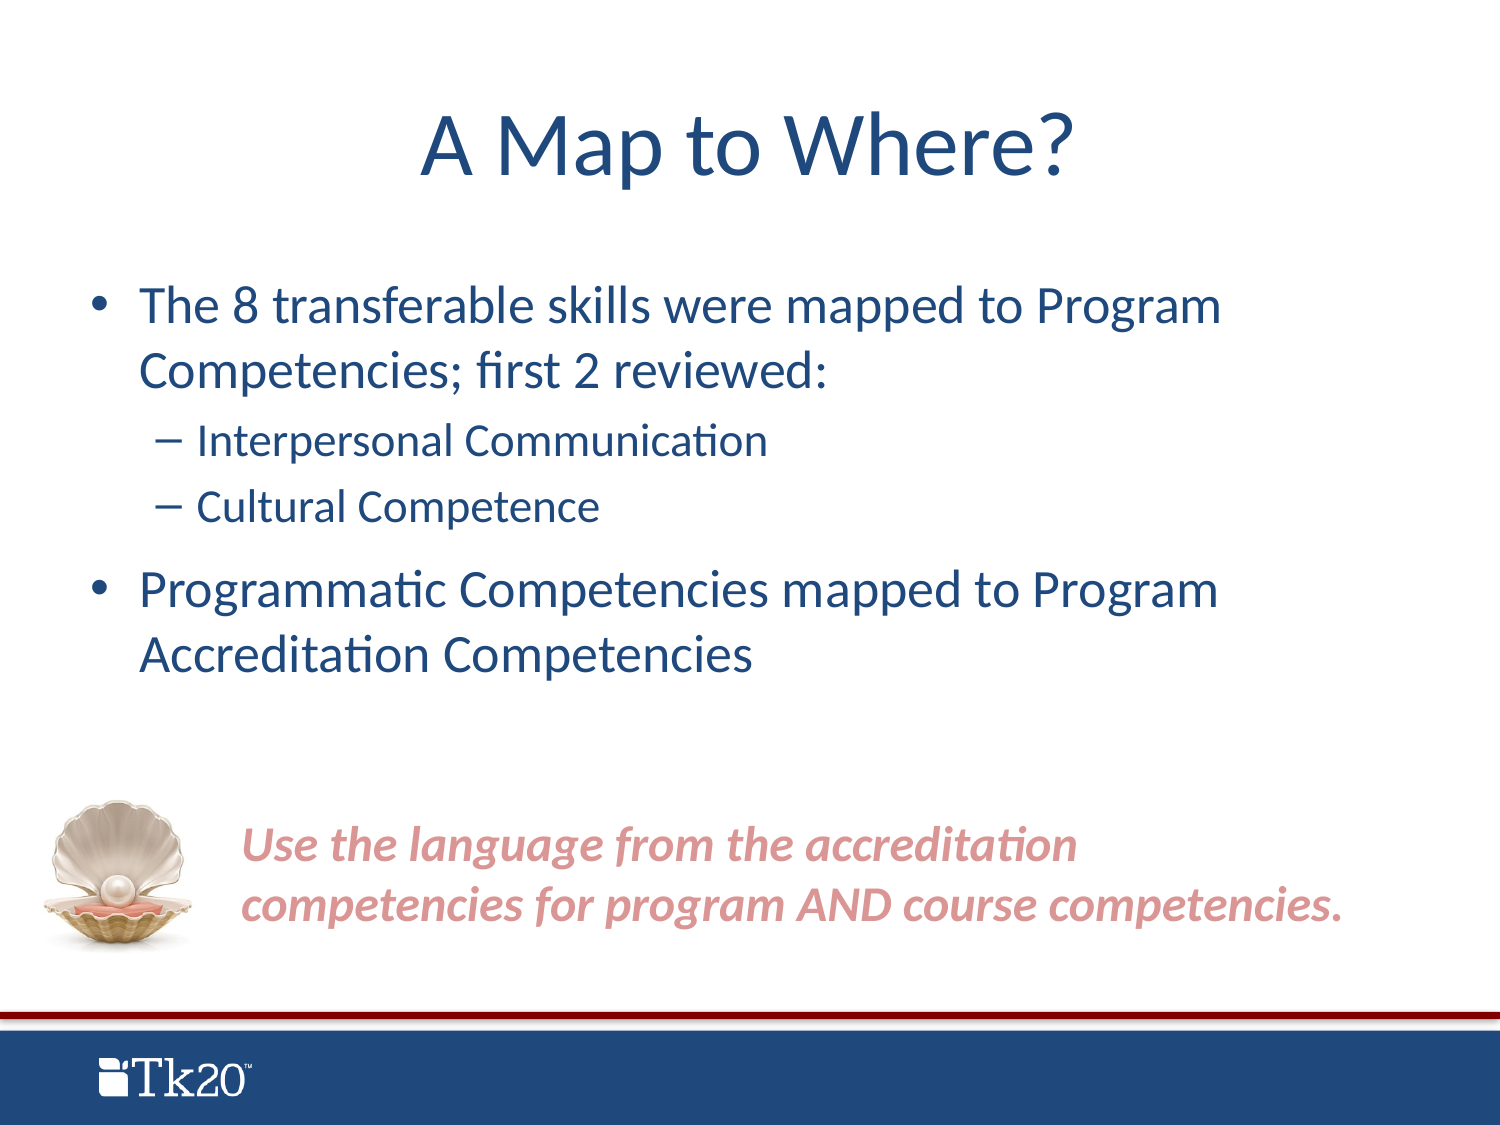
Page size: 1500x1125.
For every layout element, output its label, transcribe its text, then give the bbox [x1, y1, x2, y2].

picture [4, 787, 231, 957]
title A Map to Where? [75, 45, 1425, 233]
picture [97, 1056, 252, 1097]
list The 8 transferable skills were mapped to Program Competencies; first 2 reviewed: Interpersonal Communication Cultural Competence Programmatic Competencies mapped to Program Accreditation Competencies [75, 262, 1425, 763]
text_box Use the language from the accreditation competencies for program AND course competencies. [234, 803, 1397, 939]
